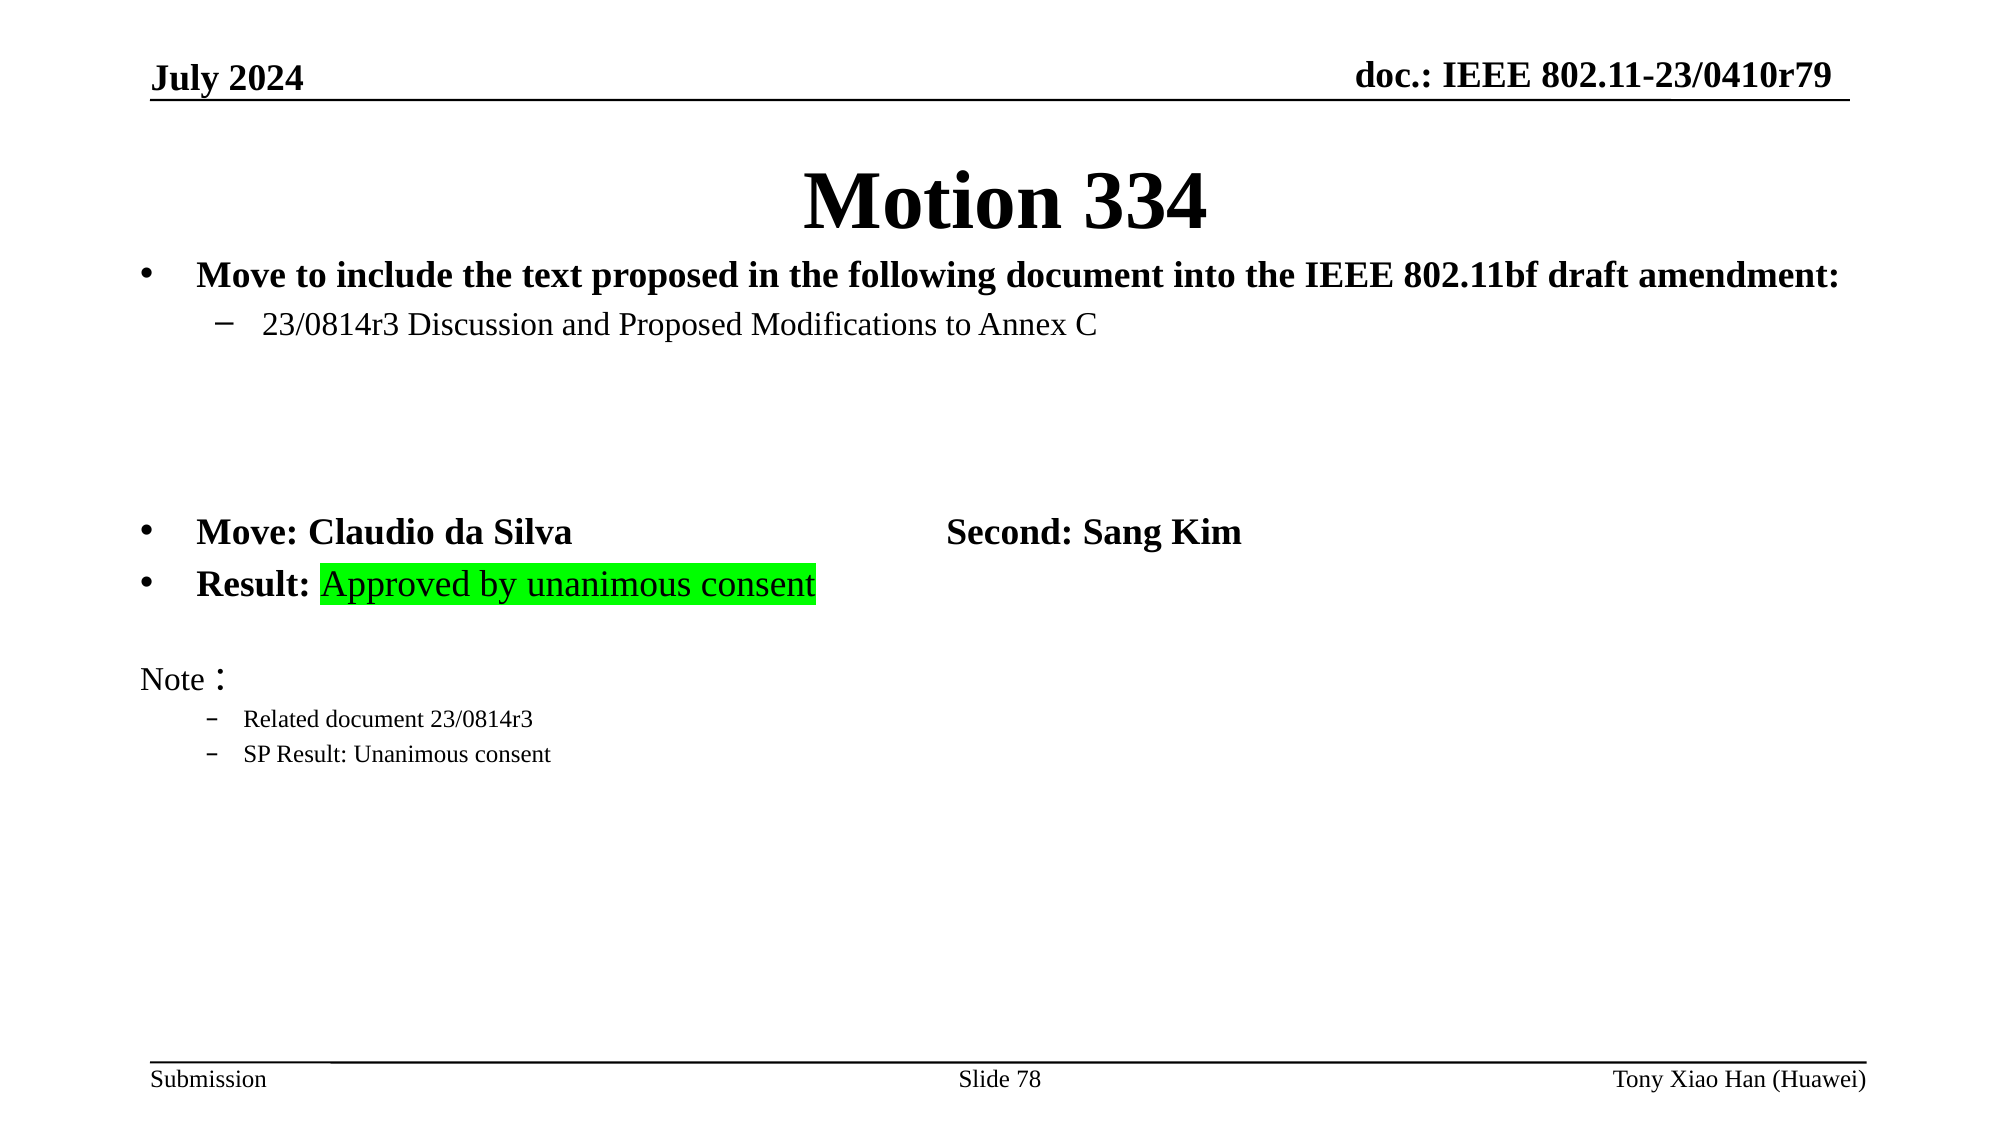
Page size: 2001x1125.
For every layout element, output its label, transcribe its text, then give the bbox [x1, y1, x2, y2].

text_box Move to include the text proposed in the following document into the IEEE 802.11bf draft amendment: 23/0814r3 Discussion and Proposed Modifications to Annex C Move: Claudio da Silva Second: Sang Kim Result: Approved by unanimous consent Note： Related document 23/0814r3 SP Result: Unanimous consent [125, 212, 1888, 900]
text_box Motion 334 [368, 137, 1644, 212]
